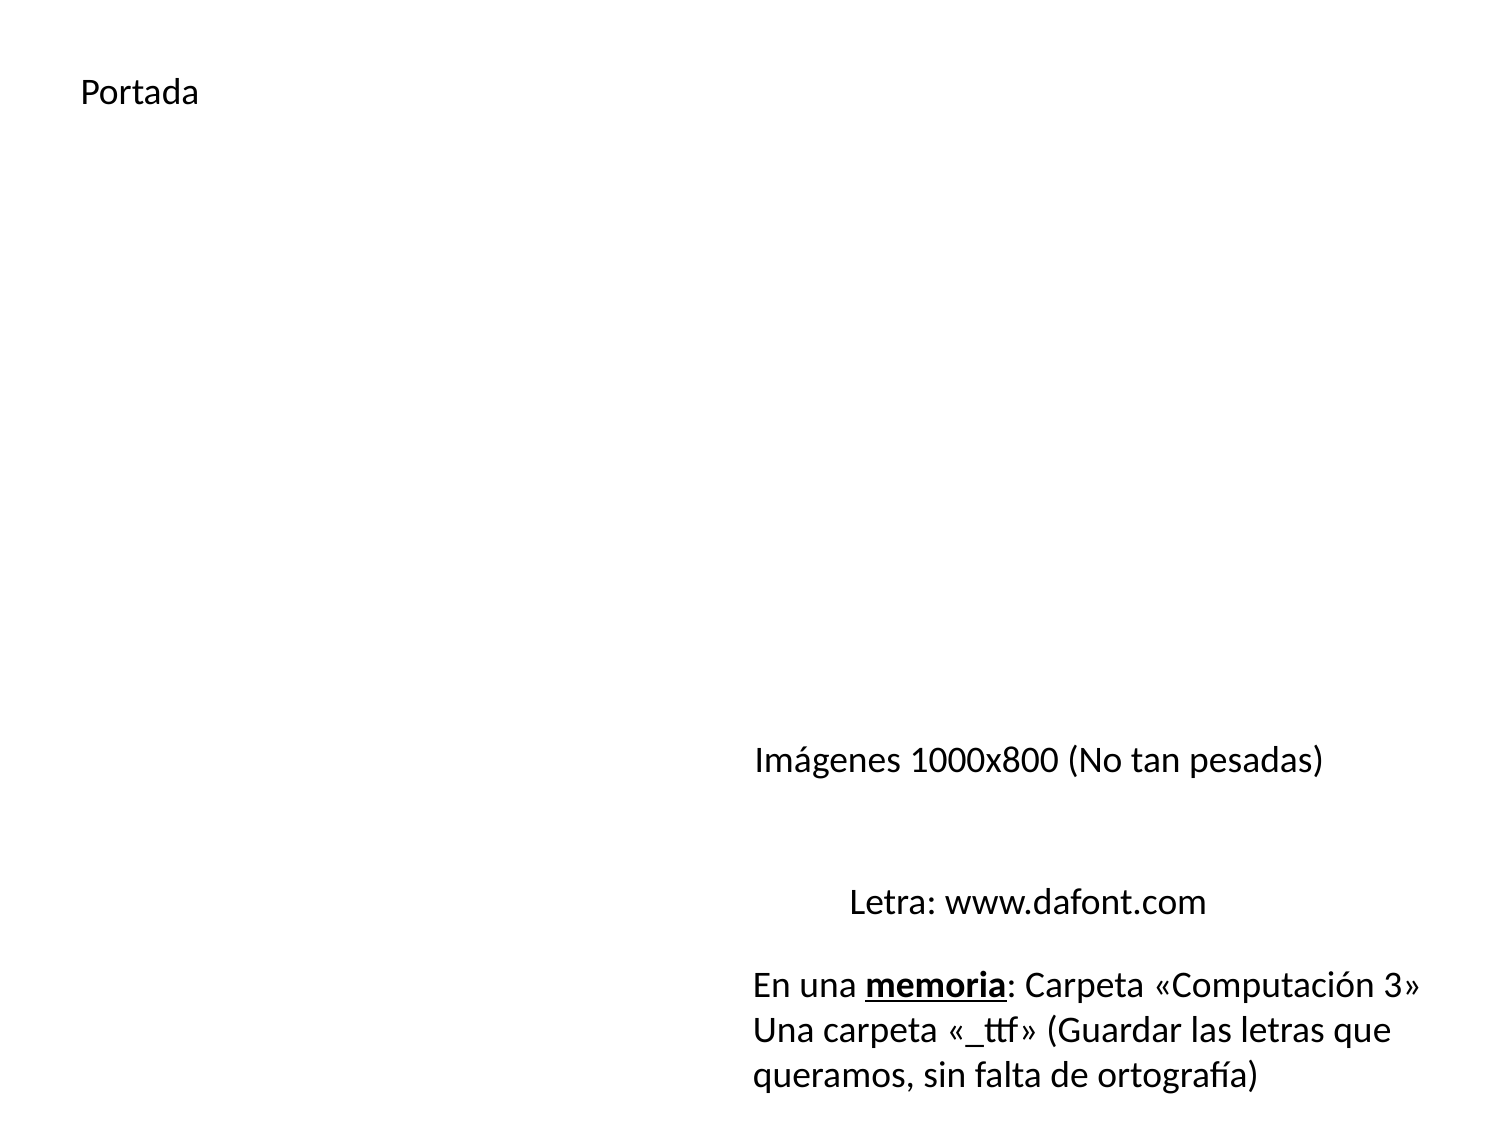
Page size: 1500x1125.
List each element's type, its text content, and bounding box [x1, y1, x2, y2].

text_box Letra: www.dafont.com [834, 869, 1223, 929]
text_box Imágenes 1000x800 (No tan pesadas) [739, 727, 1340, 788]
text_box Portada [65, 59, 224, 120]
text_box En una memoria: Carpeta «Computación 3» Una carpeta «_ttf» (Guardar las letras que queramos, sin falta de ortografía) [738, 952, 1483, 1102]
